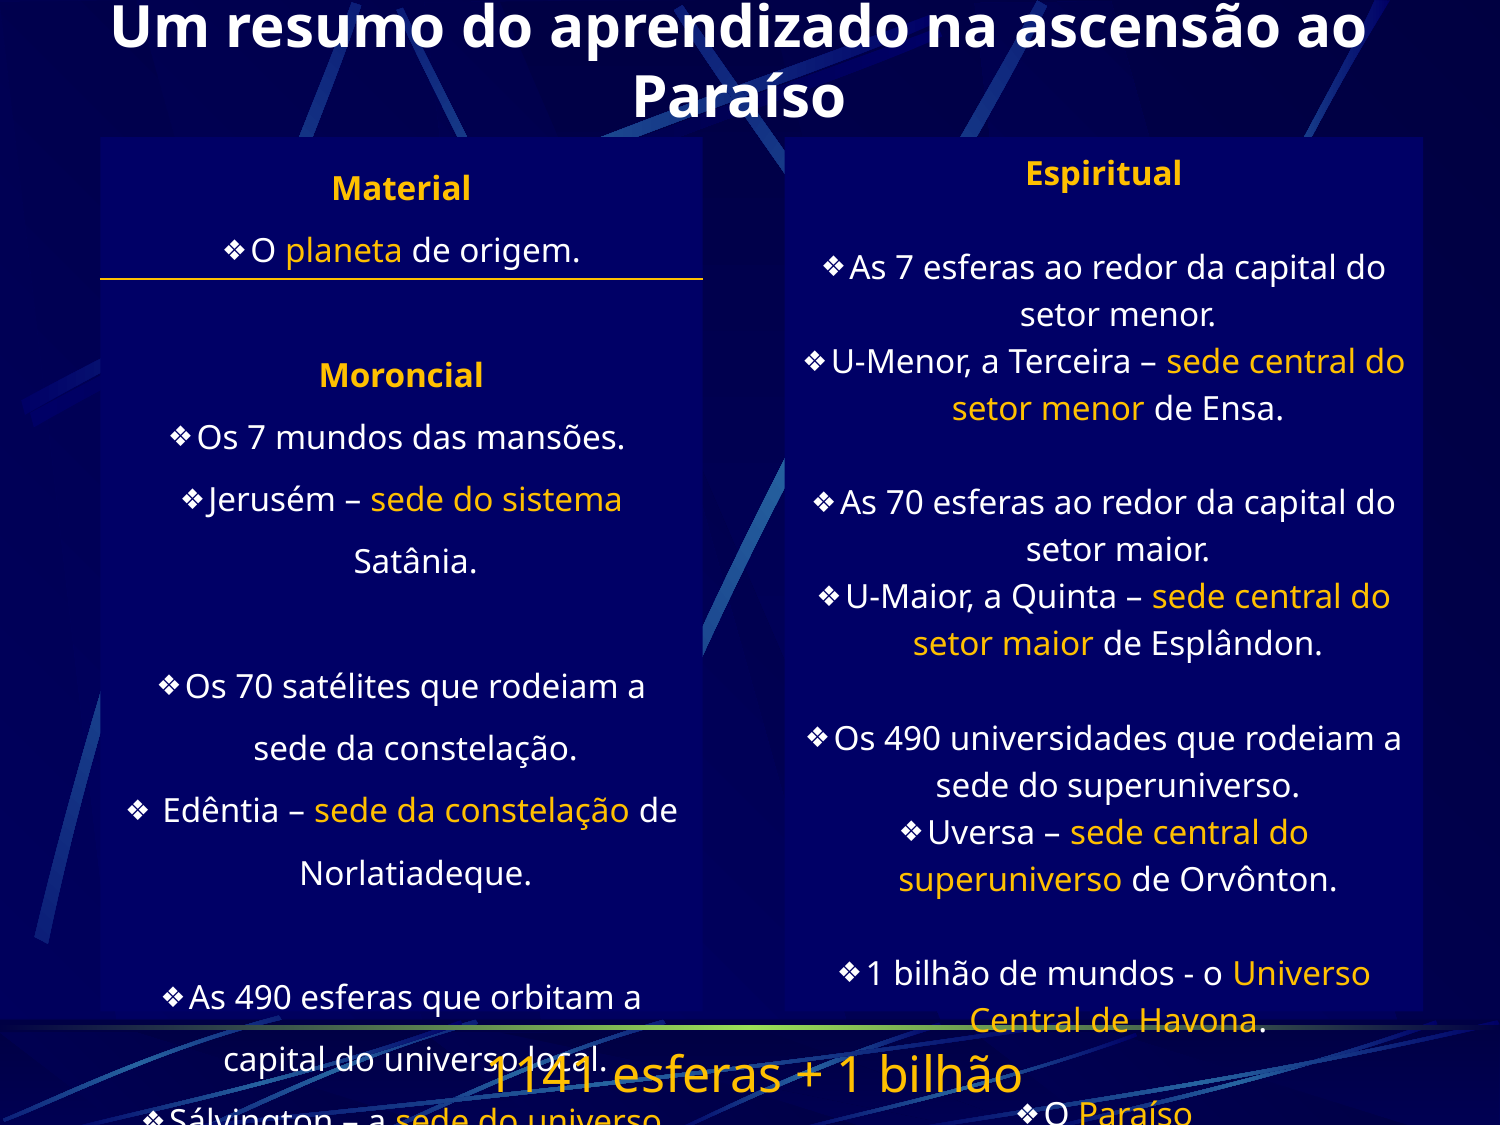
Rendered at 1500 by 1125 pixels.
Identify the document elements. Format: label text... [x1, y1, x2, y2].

title Um resumo do aprendizado na ascensão ao Paraíso [6, 15, 1471, 102]
list Espiritual As 7 esferas ao redor da capital do setor menor. U-Menor, a Terceira – sede central do setor menor de Ensa. As 70 esferas ao redor da capital do setor maior. U-Maior, a Quinta – sede central do setor maior de Esplândon. Os 490 universidades que rodeiam a sede do superuniverso. Uversa – sede central do superuniverso de Orvônton. 1 bilhão de mundos - o Universo Central de Havona. O Paraíso [784, 137, 1424, 1012]
list Material O planeta de origem. Moroncial Os 7 mundos das mansões. Jerusém – sede do sistema Satânia. Os 70 satélites que rodeiam a sede da constelação. Edêntia – sede da constelação de Norlatiadeque. As 490 esferas que orbitam a capital do universo local. Sálvington – a sede do universo local de Nébadon. [100, 285, 703, 1012]
list Material O planeta de origem. Moroncial Os 7 mundos das mansões. Jerusém – sede do sistema Satânia. Os 70 satélites que rodeiam a sede da constelação. Edêntia – sede da constelação de Norlatiadeque. As 490 esferas que orbitam a capital do universo local. Sálvington – a sede do universo local de Nébadon. [100, 137, 703, 278]
text_box 1141 esferas + 1 bilhão [100, 1034, 1424, 1111]
